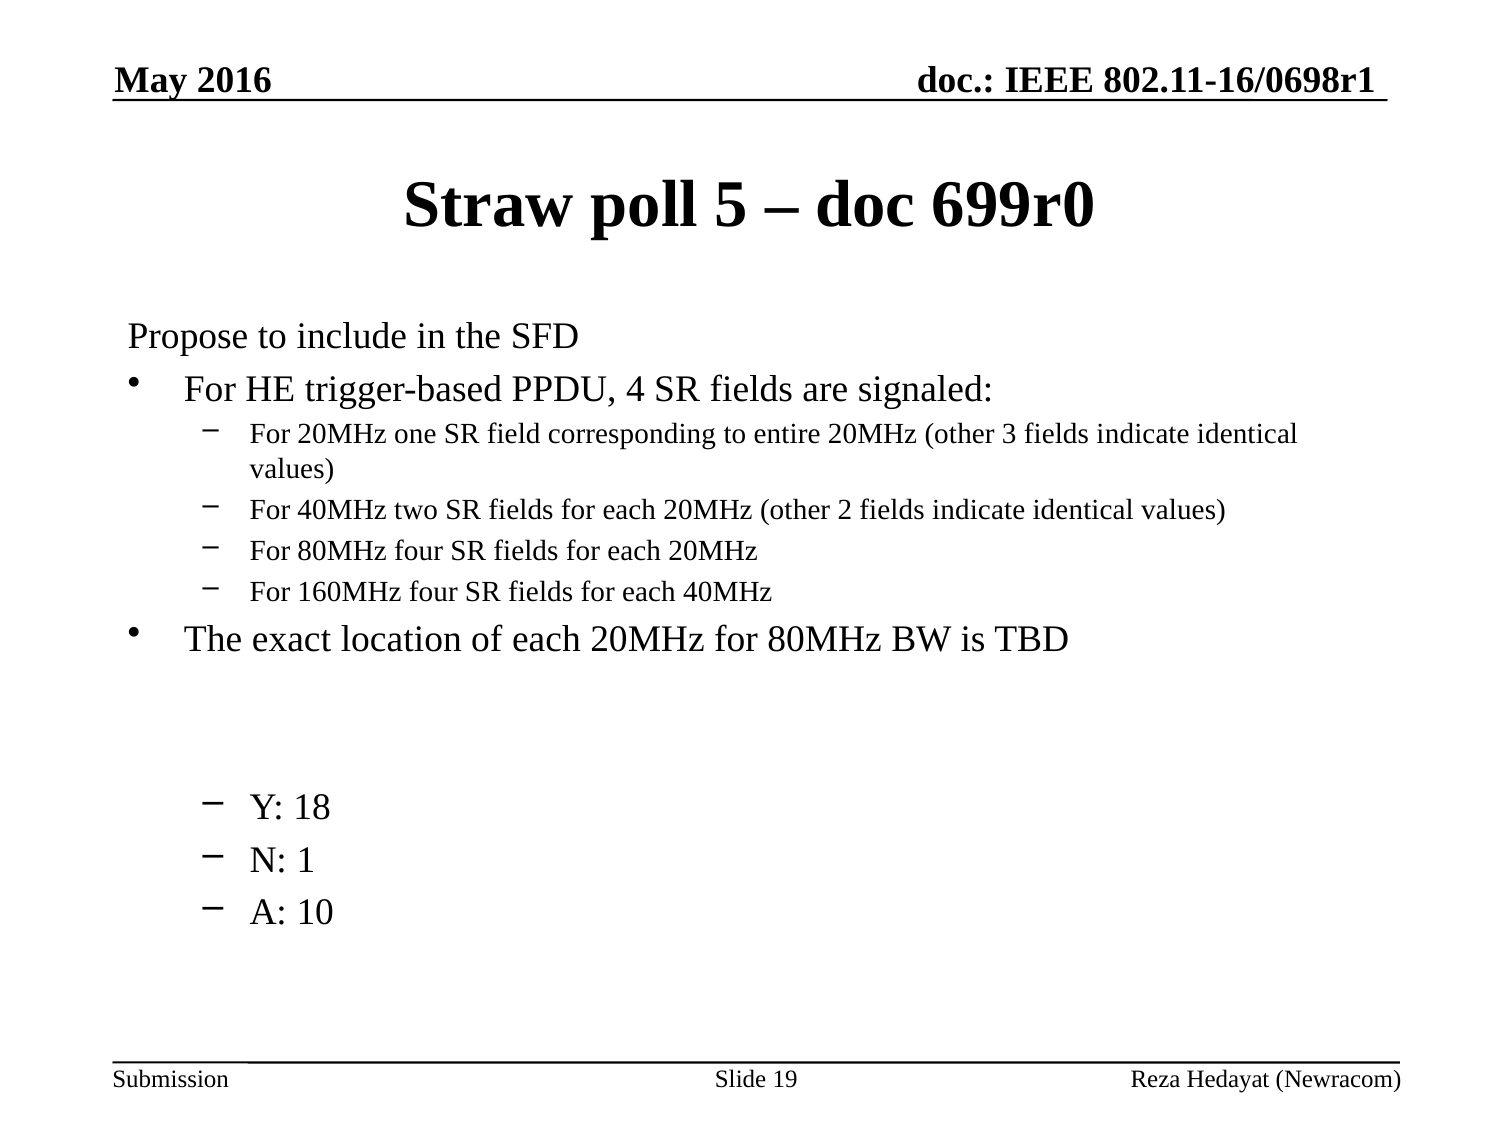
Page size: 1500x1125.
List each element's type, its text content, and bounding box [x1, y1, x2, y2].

slide_number Slide 19 [712, 1061, 800, 1093]
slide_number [114, 54, 274, 101]
footer Reza Hedayat (Newracom) [1122, 1061, 1402, 1093]
title Straw poll 5 – doc 699r0 [112, 112, 1388, 288]
list Propose to include in the SFD For HE trigger-based PPDU, 4 SR fields are signaled: For 20MHz one SR field corresponding to entire 20MHz (other 3 fields indicate identical values) For 40MHz two SR fields for each 20MHz (other 2 fields indicate identical values) For 80MHz four SR fields for each 20MHz For 160MHz four SR fields for each 40MHz The exact location of each 20MHz for 80MHz BW is TBD Y: 18 N: 1 A: 10 [112, 303, 1388, 979]
